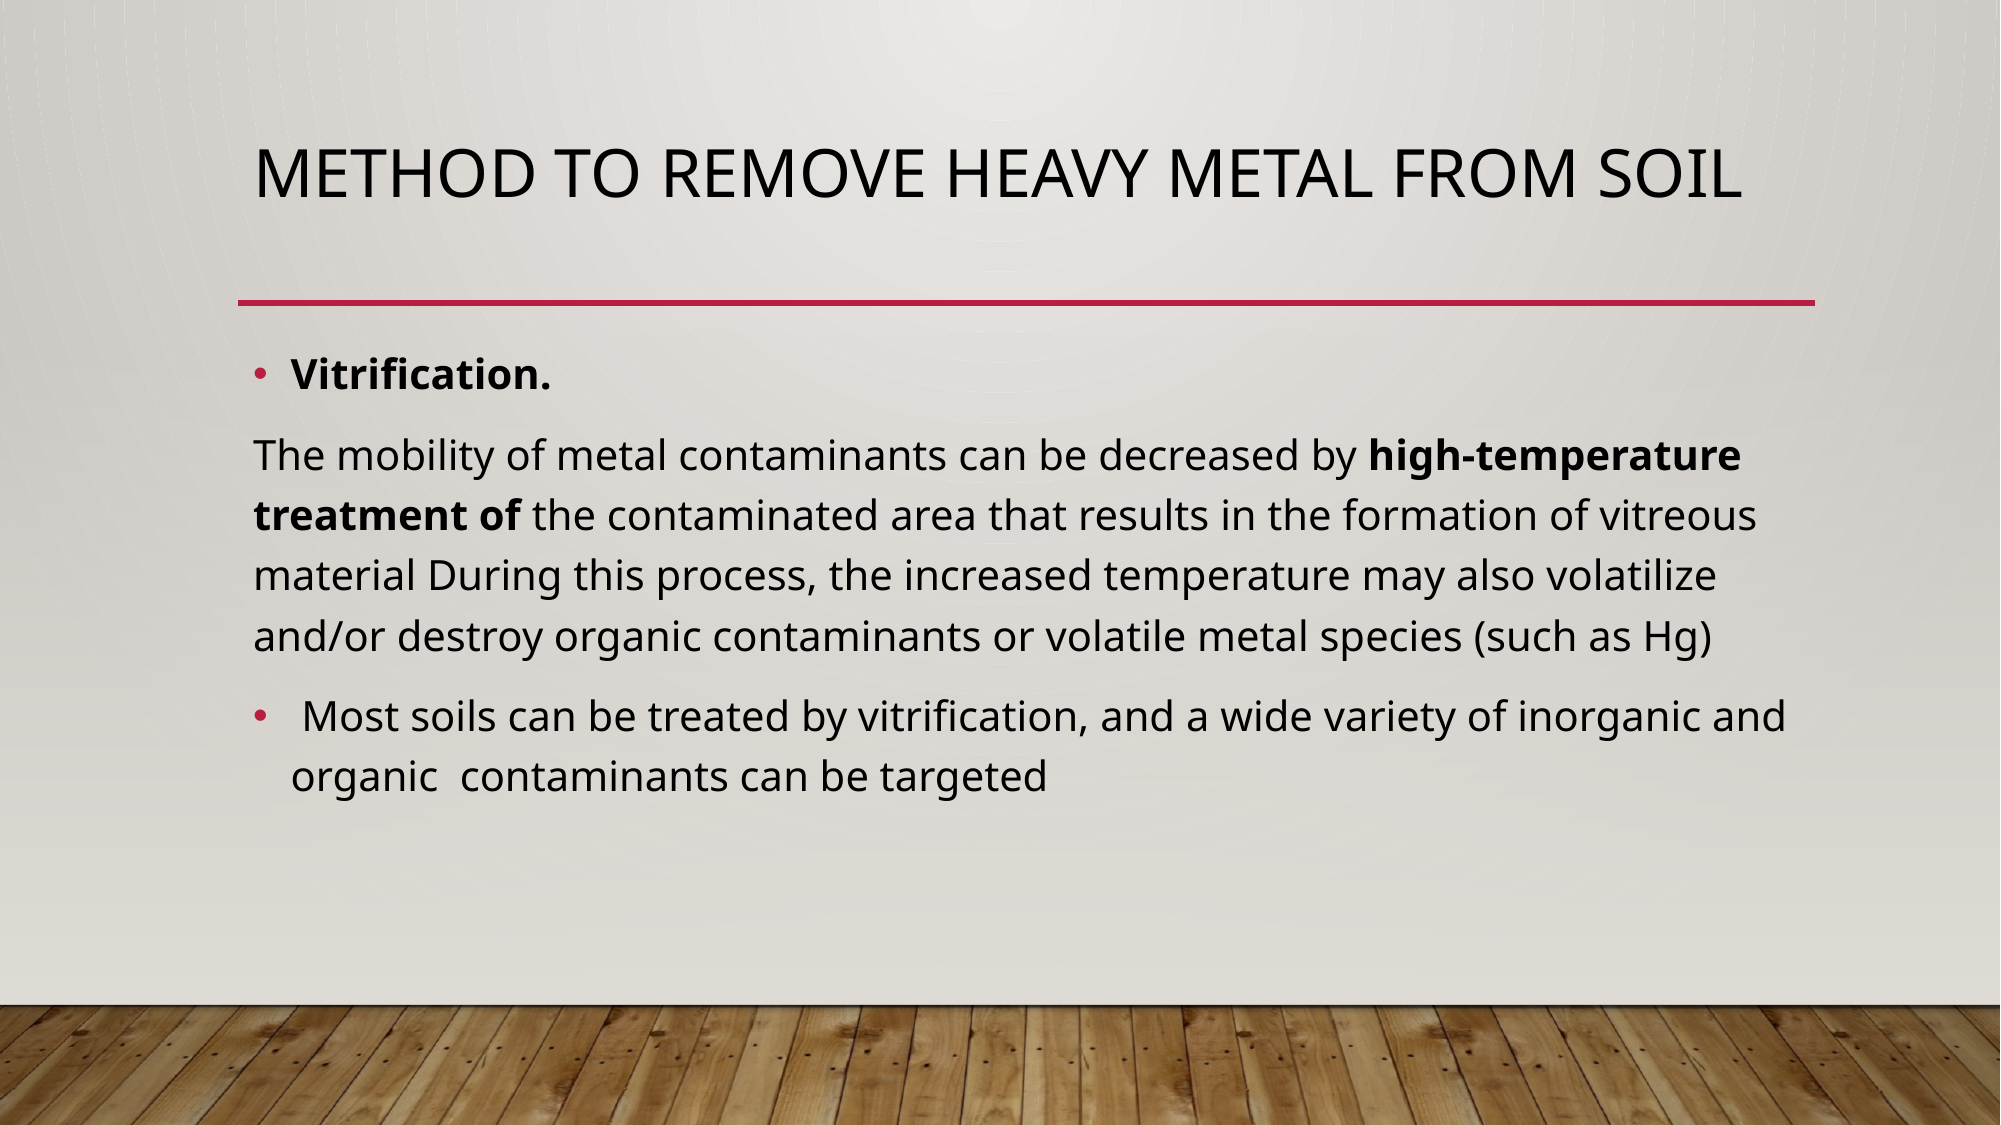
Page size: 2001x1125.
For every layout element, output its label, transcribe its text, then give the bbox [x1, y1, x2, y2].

title Method to remove heavy metal FROM SOIL [238, 131, 1814, 305]
picture [0, 1005, 2000, 1125]
list Vitrification. The mobility of metal contaminants can be decreased by high-temperature treatment of the contaminated area that results in the formation of vitreous material During this process, the increased temperature may also volatilize and/or destroy organic contaminants or volatile metal species (such as Hg) Most soils can be treated by vitrification, and a wide variety of inorganic and organic contaminants can be targeted [238, 330, 1814, 897]
